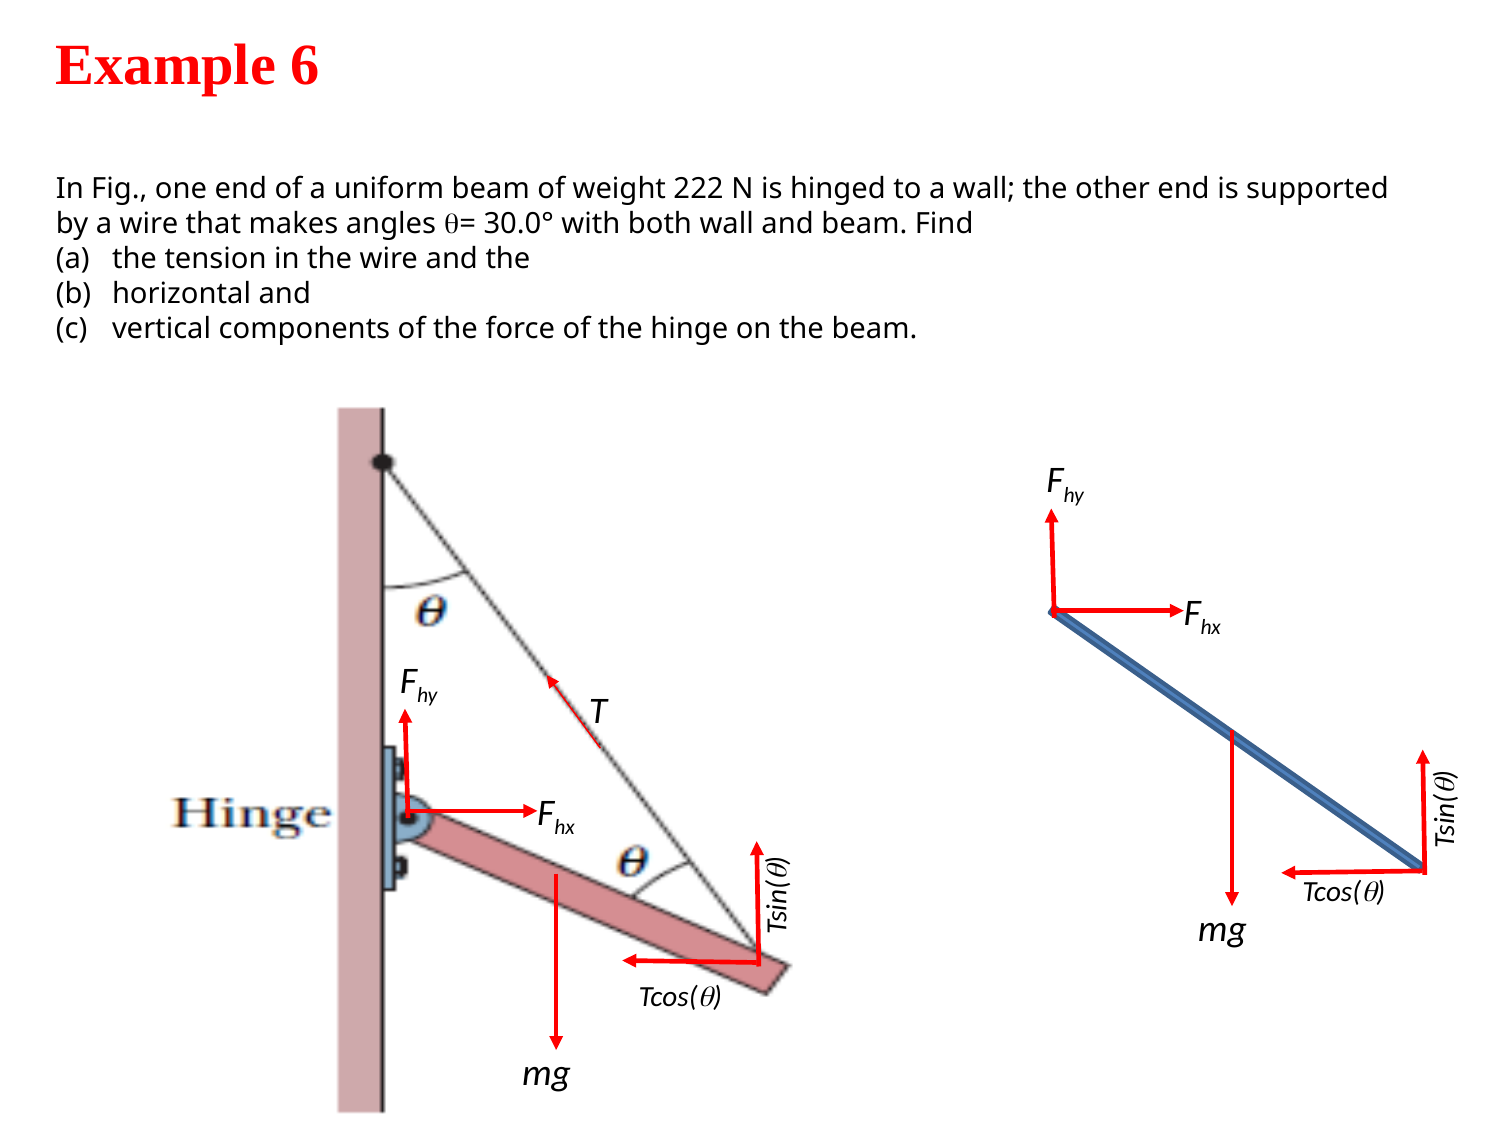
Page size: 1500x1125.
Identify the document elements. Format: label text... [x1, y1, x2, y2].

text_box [506, 873, 587, 1101]
text_box In Fig., one end of a uniform beam of weight 222 N is hinged to a wall; the other end is supported by a wire that makes angles = 30.0° with both wall and beam. Find the tension in the wire and the horizontal and vertical components of the force of the hinge on the beam. [41, 162, 1423, 352]
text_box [382, 647, 592, 842]
picture [99, 371, 913, 1125]
text_box Example 6 [41, 19, 1500, 104]
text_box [1010, 447, 1469, 958]
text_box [546, 674, 623, 749]
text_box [622, 840, 801, 1021]
